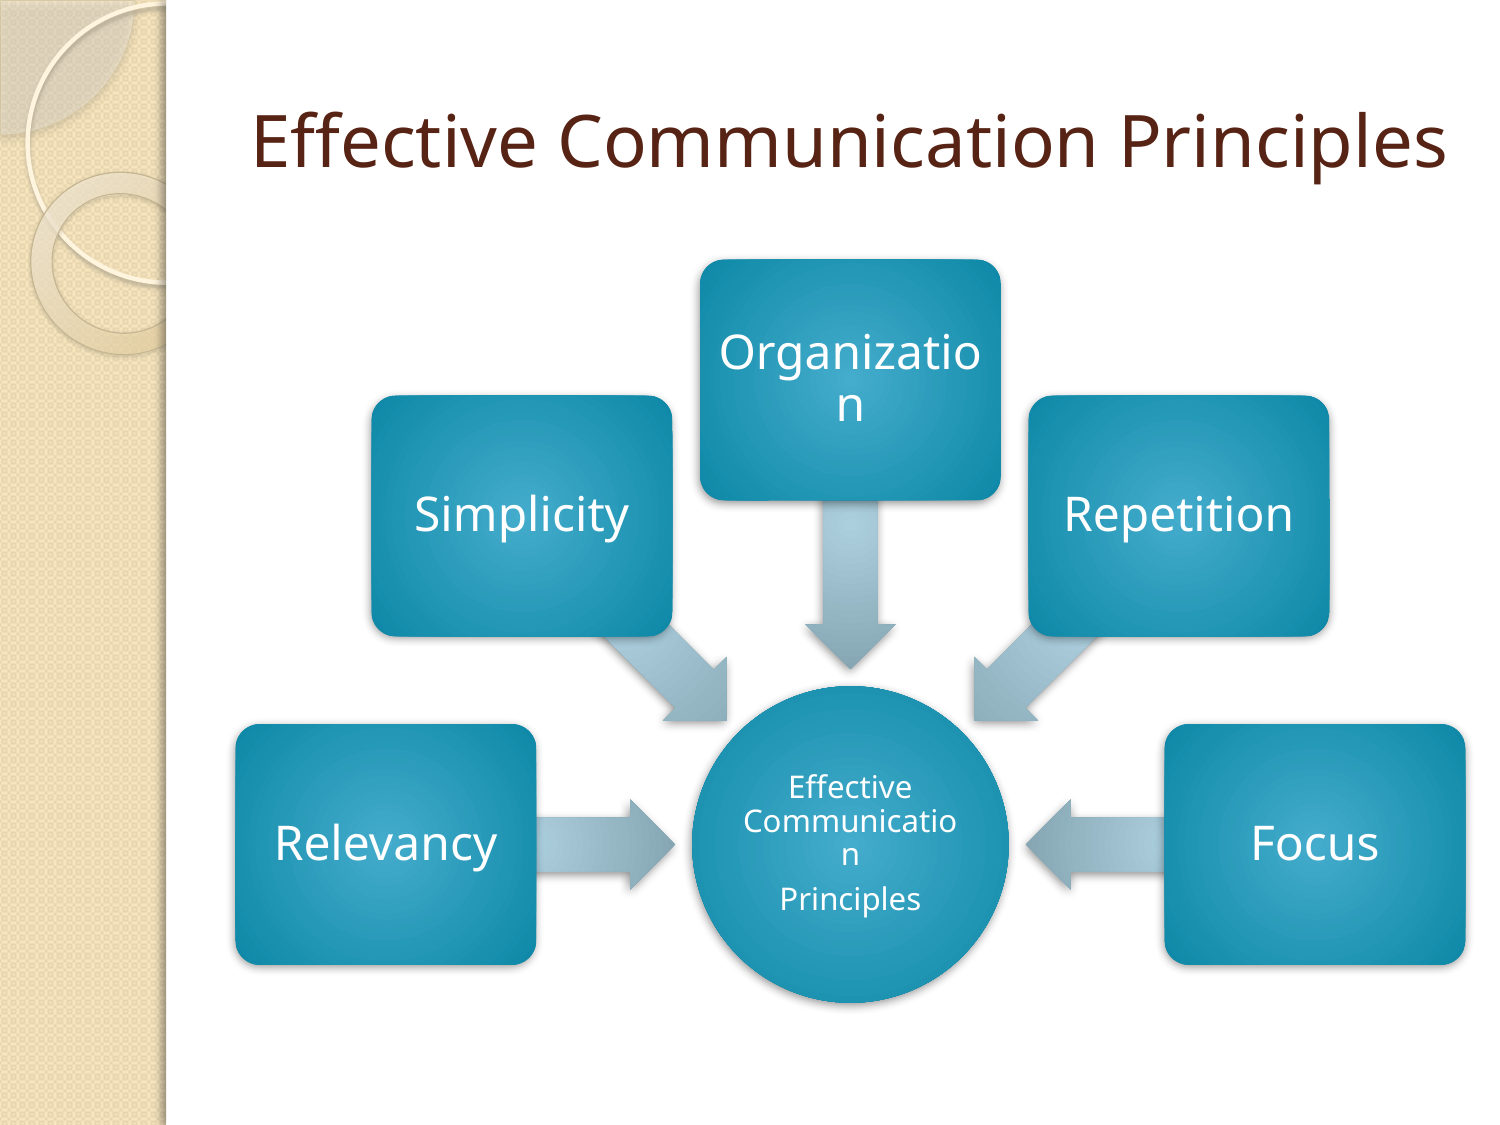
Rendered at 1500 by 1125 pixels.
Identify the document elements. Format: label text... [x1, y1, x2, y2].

title Effective Communication Principles [235, 45, 1466, 233]
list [235, 237, 1466, 1026]
